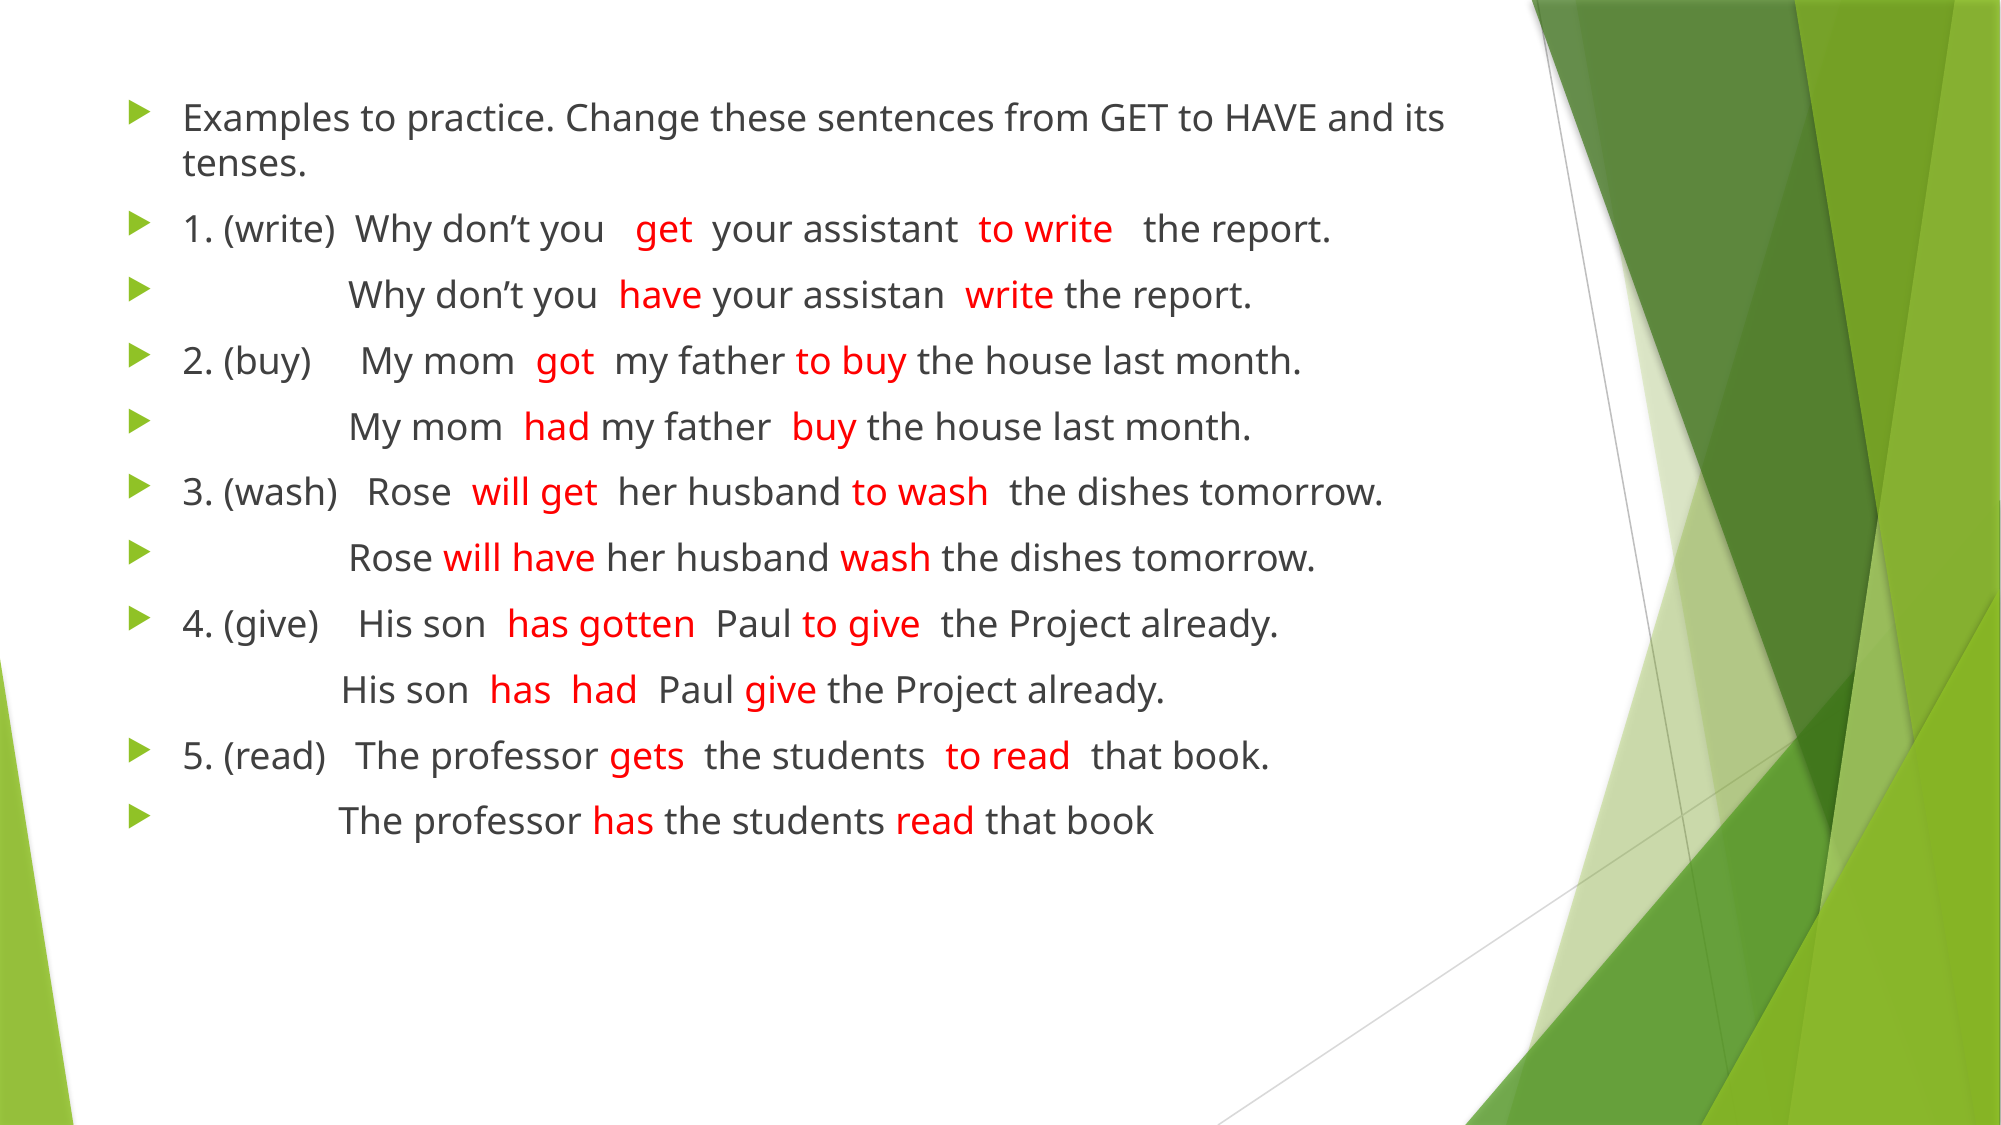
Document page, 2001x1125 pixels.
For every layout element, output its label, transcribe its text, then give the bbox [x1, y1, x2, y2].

list Examples to practice. Change these sentences from GET to HAVE and its tenses. 1. (write) Why don’t you get your assistant to write the report. Why don’t you have your assistan write the report. 2. (buy) My mom got my father to buy the house last month. My mom had my father buy the house last month. 3. (wash) Rose will get her husband to wash the dishes tomorrow. Rose will have her husband wash the dishes tomorrow. 4. (give) His son has gotten Paul to give the Project already. His son has had Paul give the Project already. 5. (read) The professor gets the students to read that book. The professor has the students read that book [111, 86, 1522, 992]
